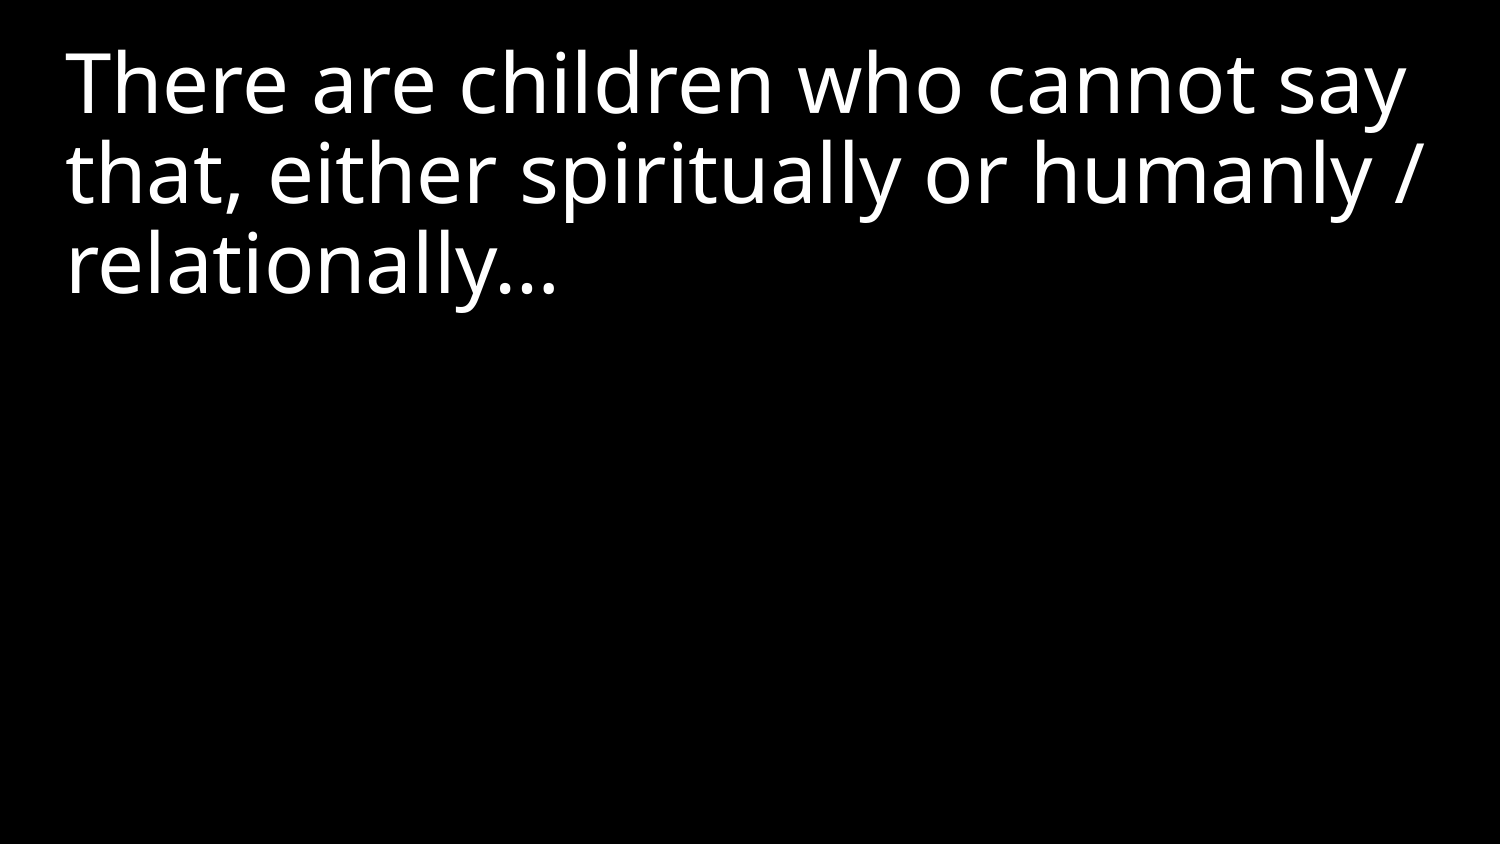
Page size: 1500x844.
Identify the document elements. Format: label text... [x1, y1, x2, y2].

subtitle There are children who cannot say that, either spiritually or humanly / relationally… [50, 34, 1450, 797]
